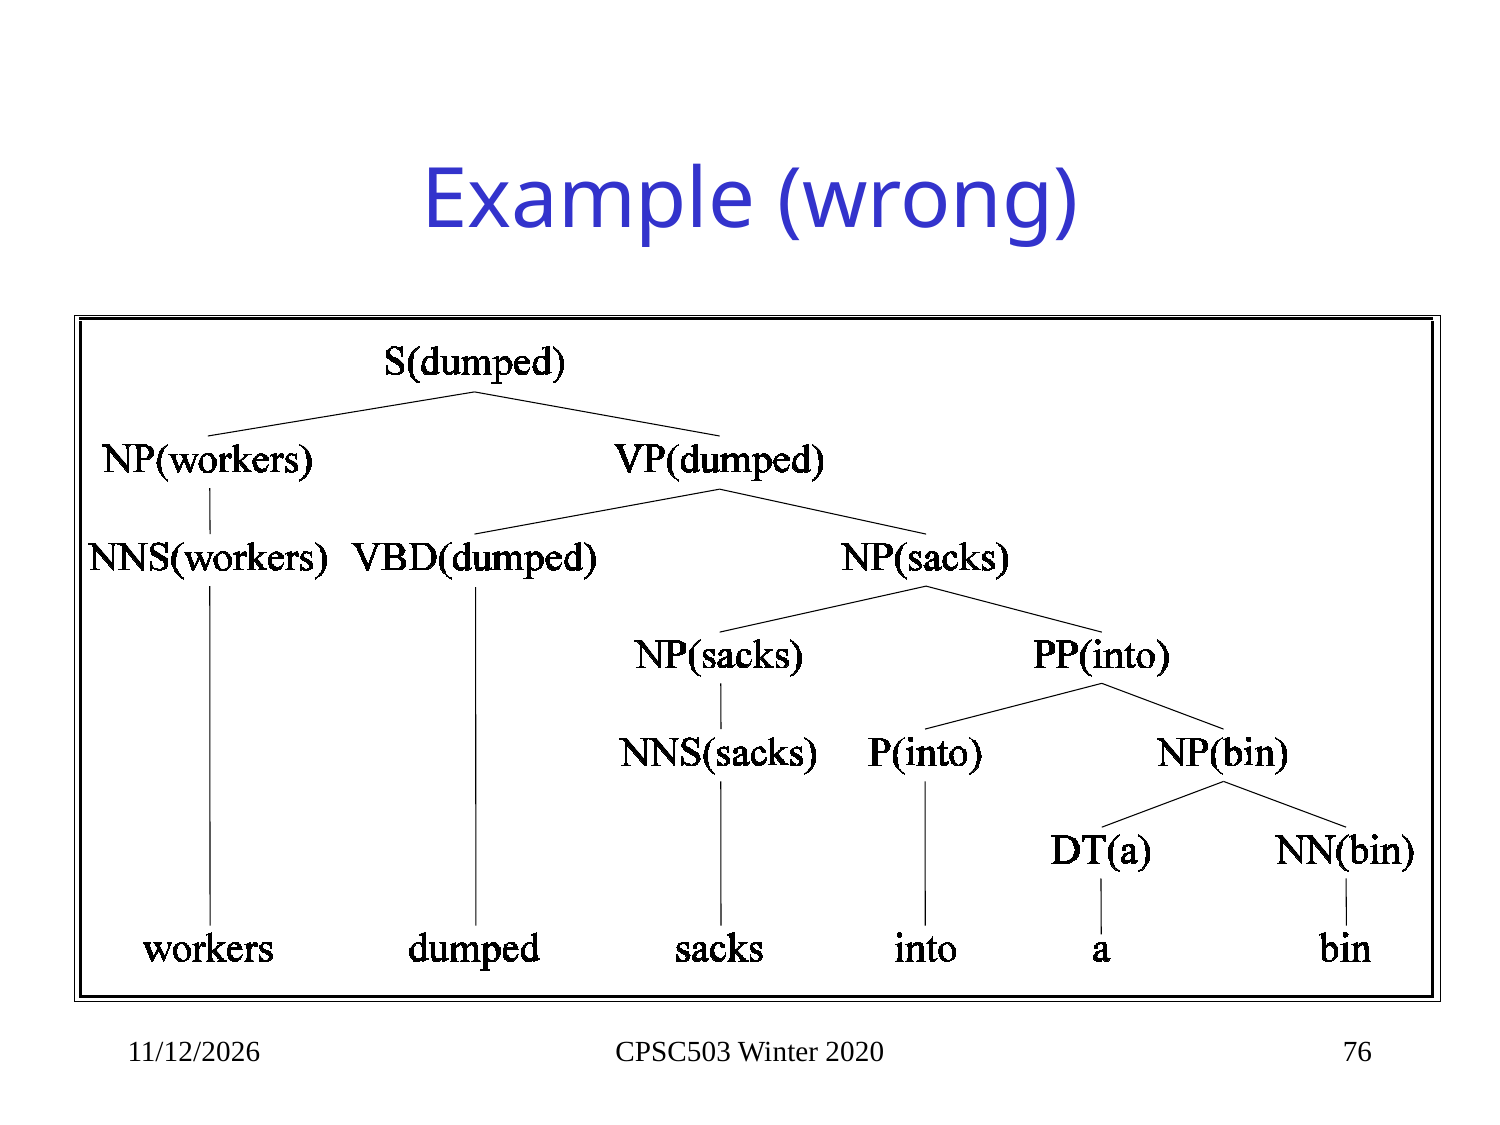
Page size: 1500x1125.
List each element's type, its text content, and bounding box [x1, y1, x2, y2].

title Example (wrong) [112, 99, 1388, 288]
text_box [74, 315, 1441, 1003]
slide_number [112, 1024, 426, 1101]
slide_number 76 [1074, 1024, 1388, 1101]
footer CPSC503 Winter 2020 [512, 1024, 988, 1101]
